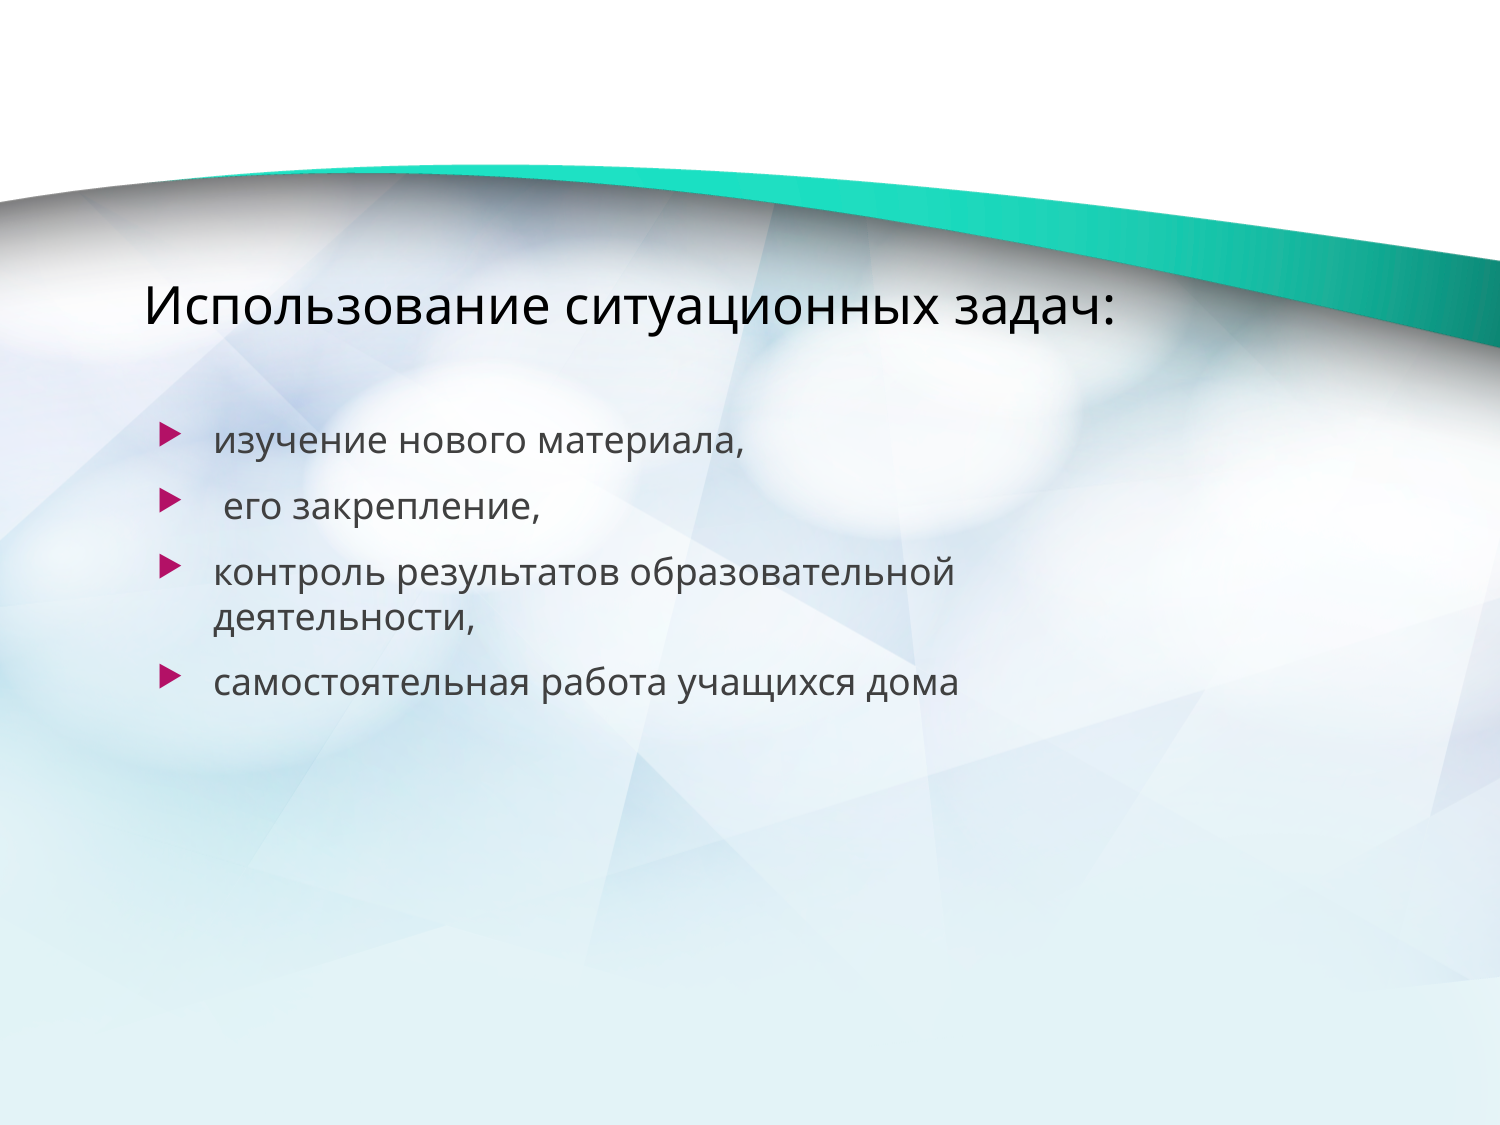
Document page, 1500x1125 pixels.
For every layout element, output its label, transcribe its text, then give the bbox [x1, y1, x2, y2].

picture [0, 0, 1500, 1125]
list изучение нового материала, его закрепление, контроль результатов образовательной деятельности, самостоятельная работа учащихся дома [141, 408, 1183, 988]
title Использование ситуационных задач: [128, 245, 1170, 363]
